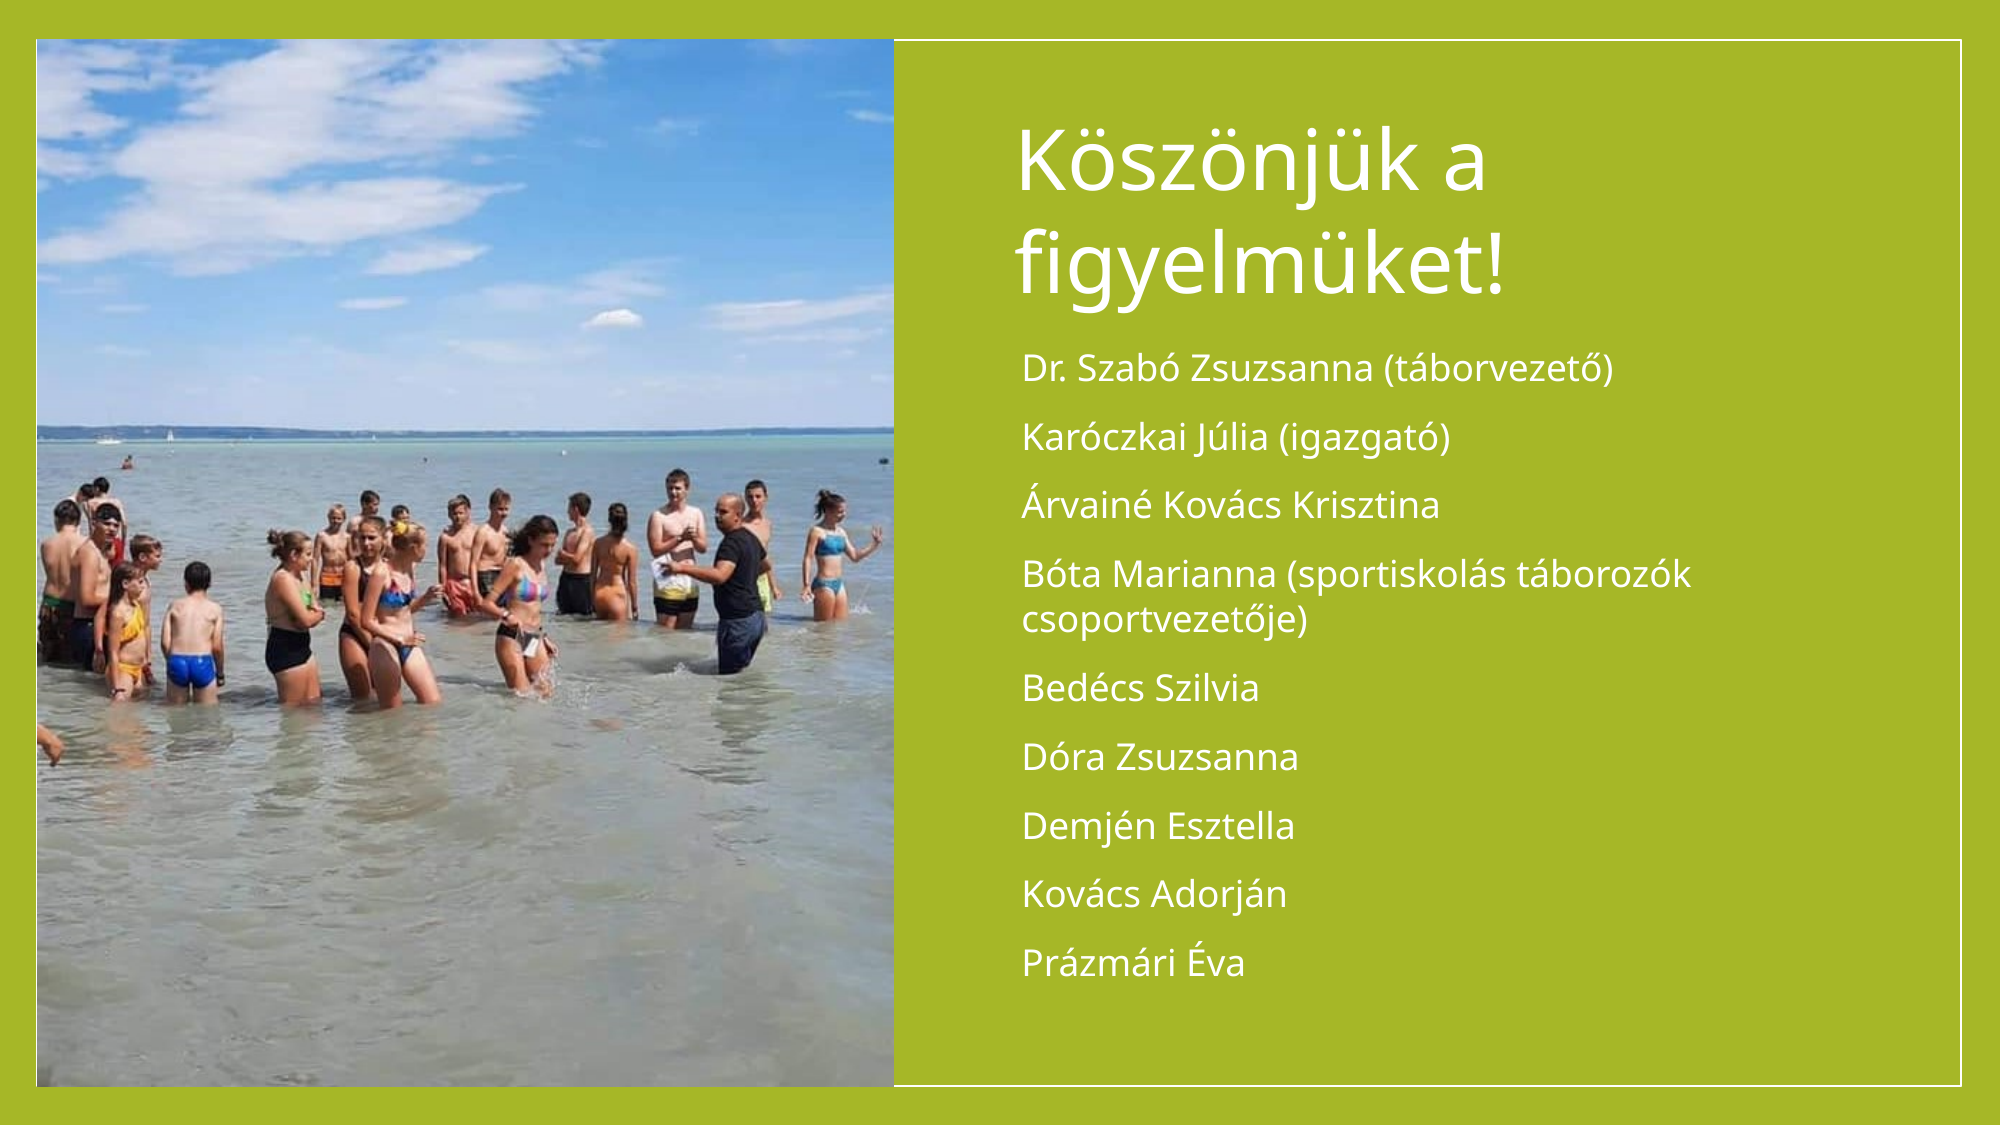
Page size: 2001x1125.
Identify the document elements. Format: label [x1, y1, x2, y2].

picture [36, 39, 894, 1087]
text_box [894, 38, 1962, 1088]
